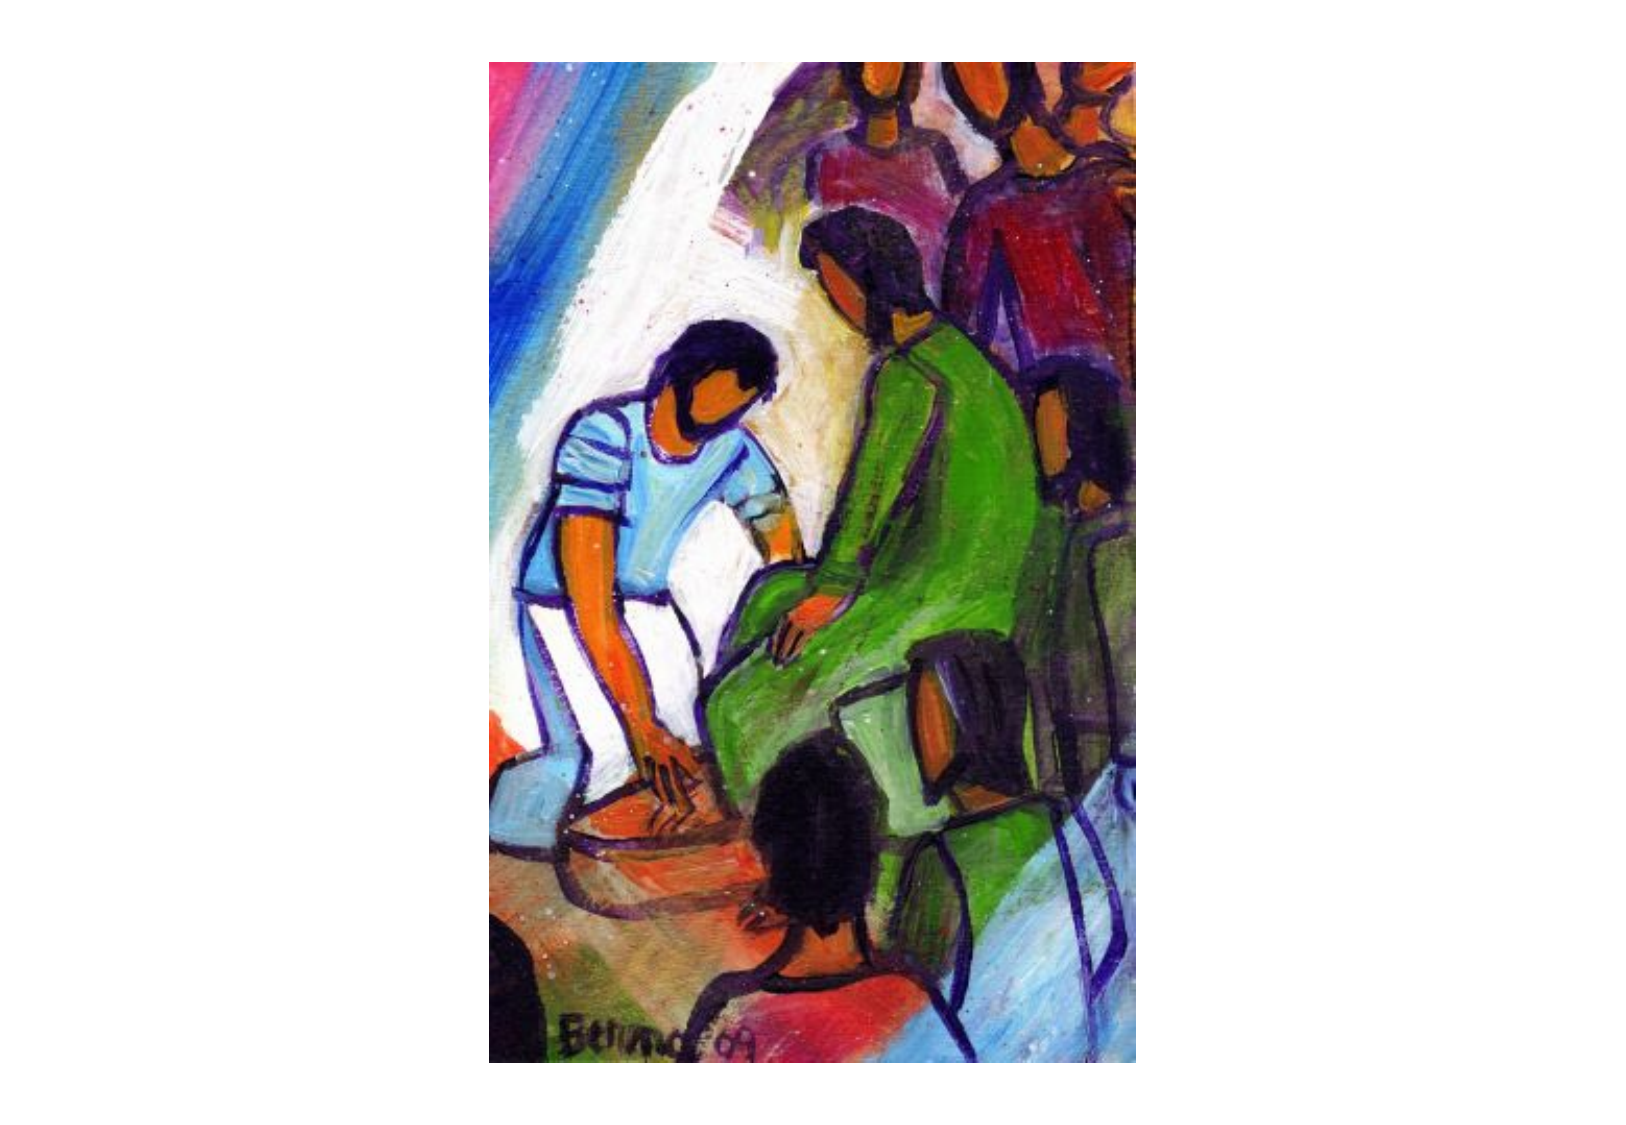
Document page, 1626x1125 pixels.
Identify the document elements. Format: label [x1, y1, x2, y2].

picture [489, 62, 1136, 1063]
